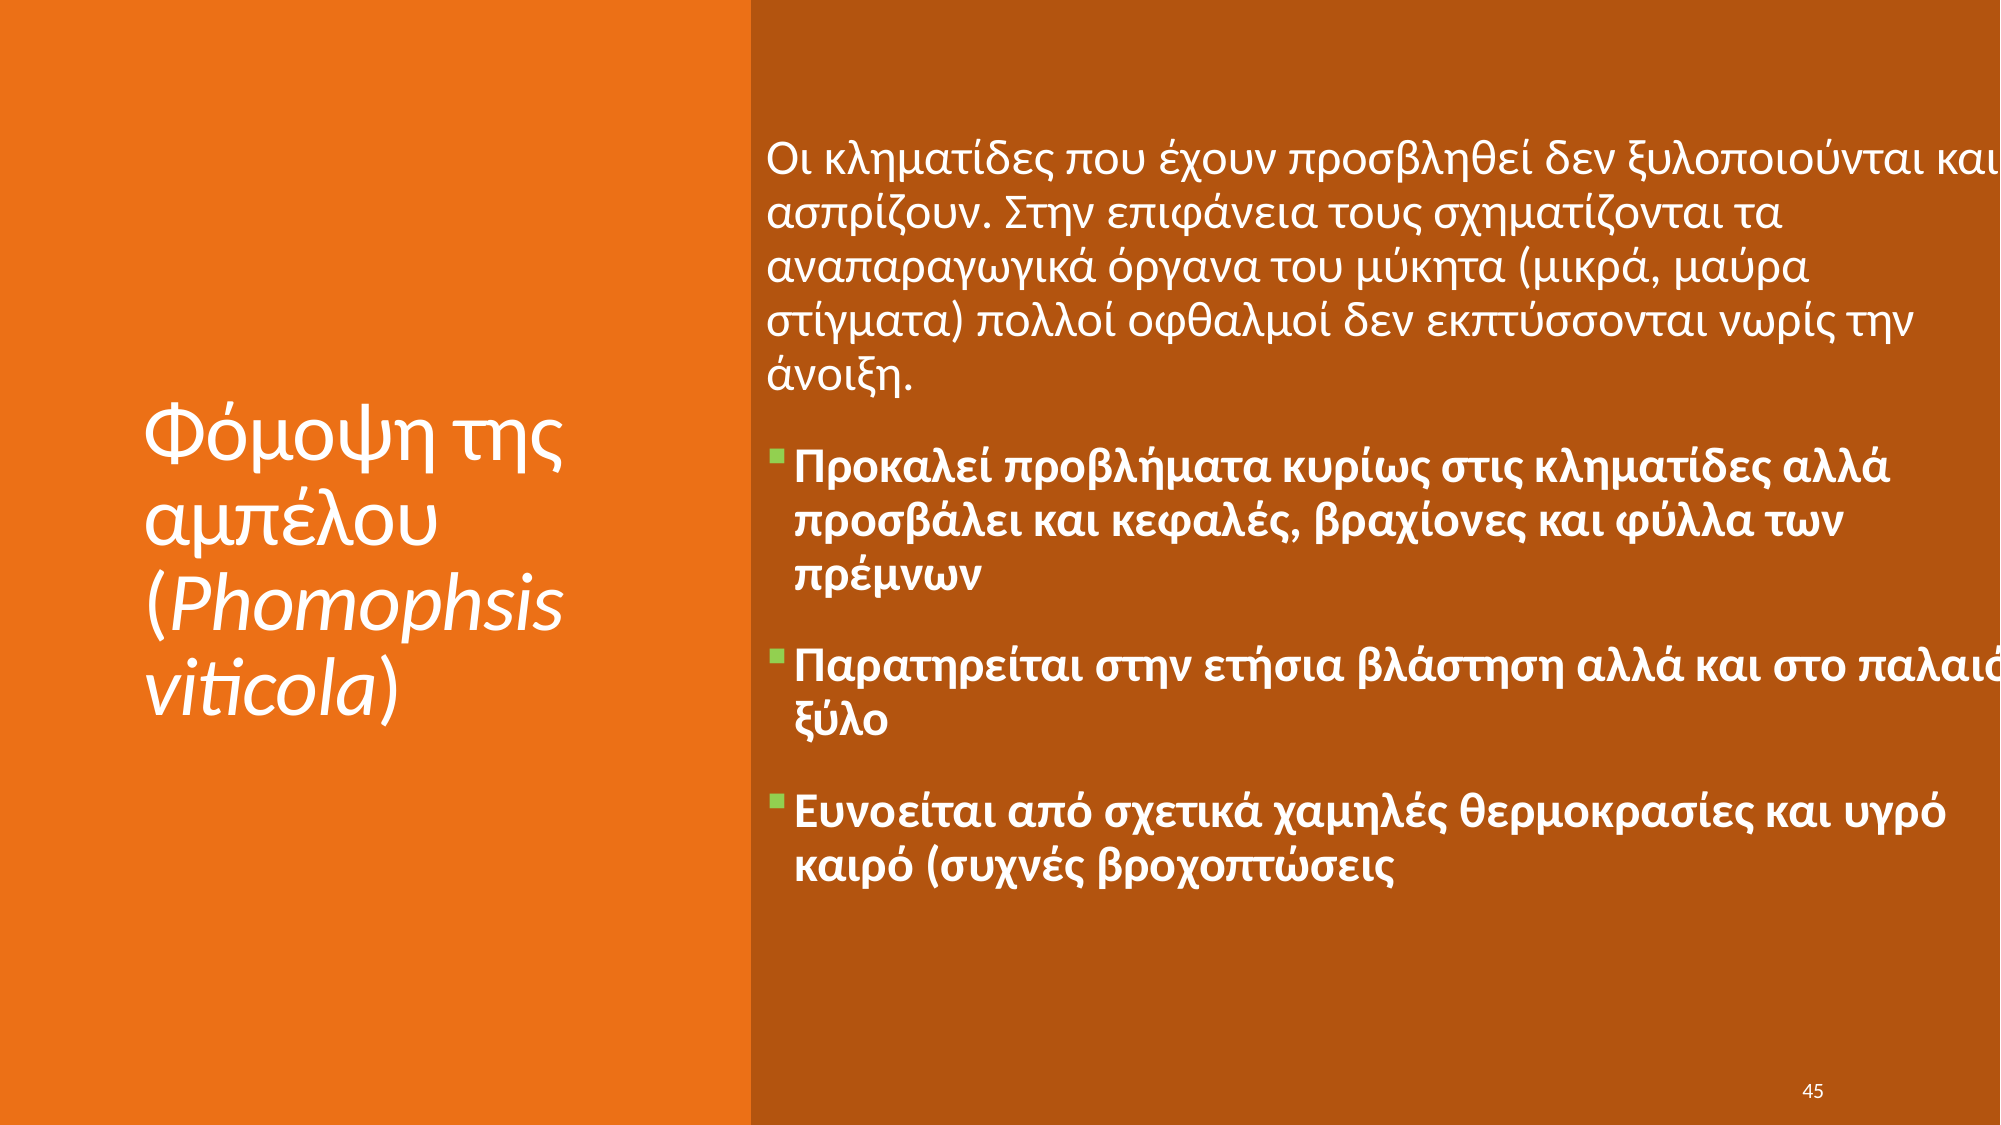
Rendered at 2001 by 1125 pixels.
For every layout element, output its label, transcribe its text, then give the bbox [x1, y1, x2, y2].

text_box [0, 0, 750, 1125]
title Φόμοψη της αμπέλου (Phomophsis viticola) [128, 105, 698, 1020]
text_box [750, 0, 2000, 1125]
list Οι κληματίδες που έχουν προσβληθεί δεν ξυλοποιούνται και ασπρίζουν. Στην επιφάνεια τους σχηματίζονται τα αναπαραγωγικά όργανα του μύκητα (μικρά, μαύρα στίγματα) πολλοί οφθαλμοί δεν εκπτύσσονται νωρίς την άνοιξη. Προκαλεί προβλήματα κυρίως στις κληματίδες αλλά προσβάλει και κεφαλές, βραχίονες και φύλλα των πρέμνων Παρατηρείται στην ετήσια βλάστηση αλλά και στο παλαιό ξύλο Ευνοείται από σχετικά χαμηλές θερμοκρασίες και υγρό καιρό (συχνές βροχοπτώσεις [751, 23, 2000, 1104]
slide_number 45 [1715, 1059, 1840, 1120]
